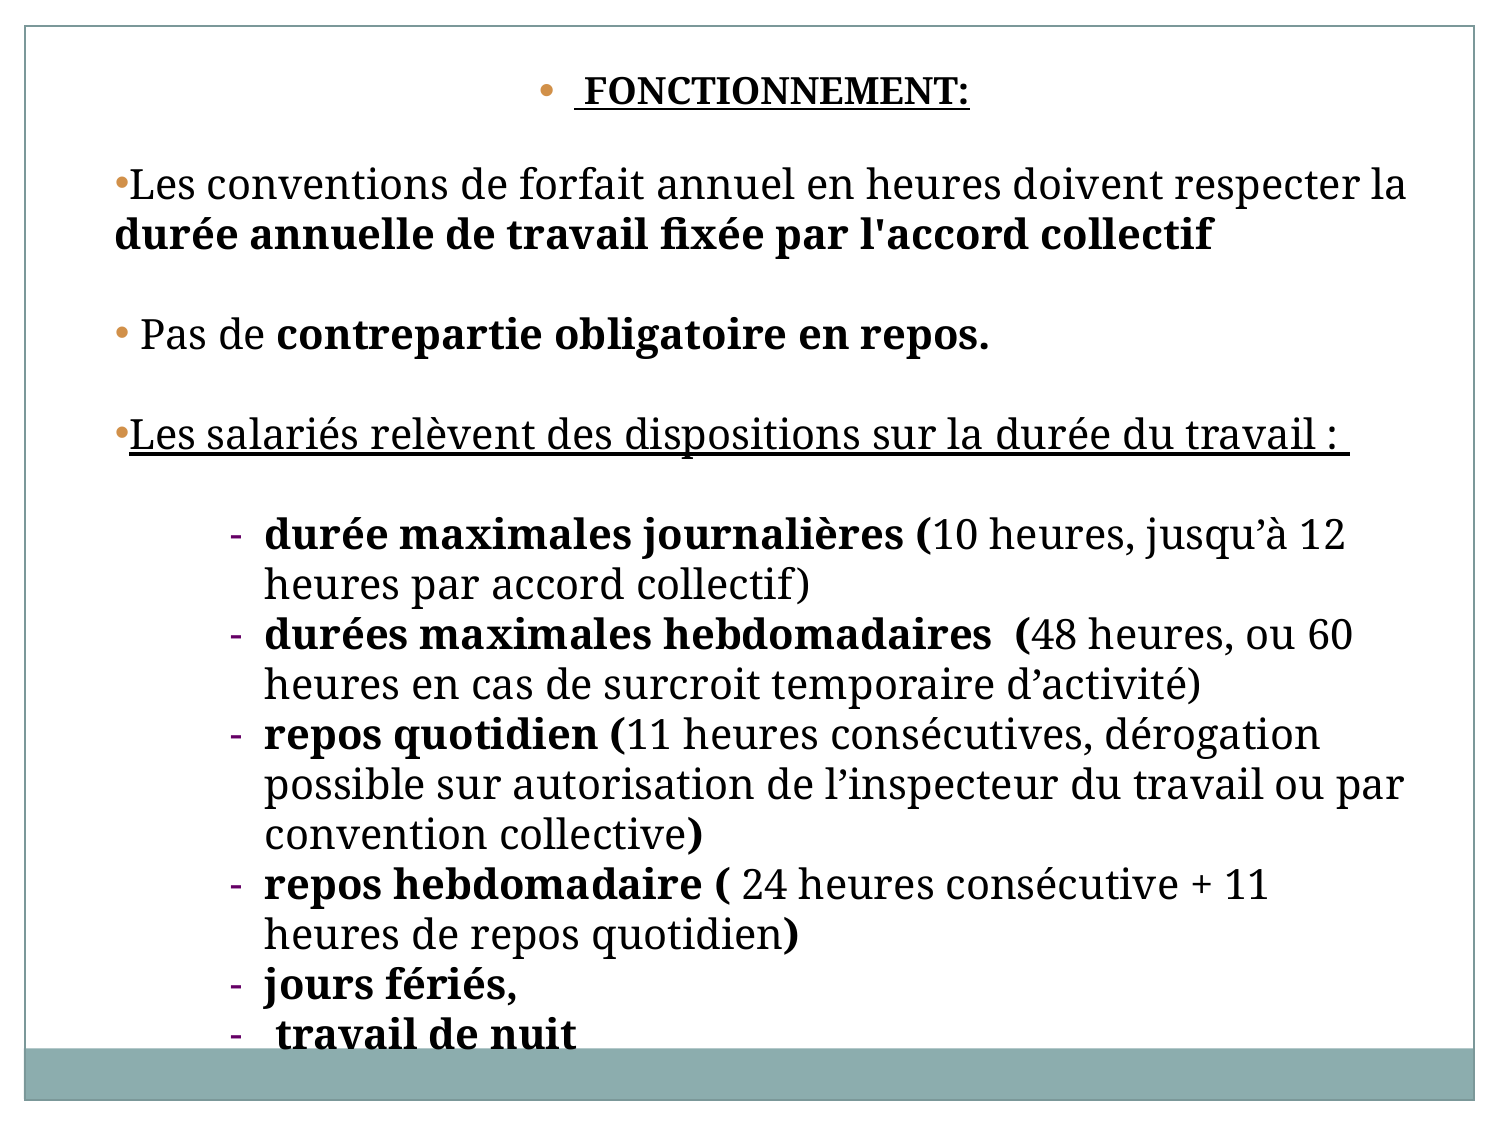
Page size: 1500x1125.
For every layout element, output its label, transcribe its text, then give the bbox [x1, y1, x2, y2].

text_box Fonctionnement: Les conventions de forfait annuel en heures doivent respecter la durée annuelle de travail fixée par l'accord collectif Pas de contrepartie obligatoire en repos. Les salariés relèvent des dispositions sur la durée du travail : durée maximales journalières (10 heures, jusqu’à 12 heures par accord collectif) durées maximales hebdomadaires (48 heures, ou 60 heures en cas de surcroit temporaire d’activité) repos quotidien (11 heures consécutives, dérogation possible sur autorisation de l’inspecteur du travail ou par convention collective) repos hebdomadaire ( 24 heures consécutive + 11 heures de repos quotidien) jours fériés, travail de nuit [99, 60, 1429, 1125]
